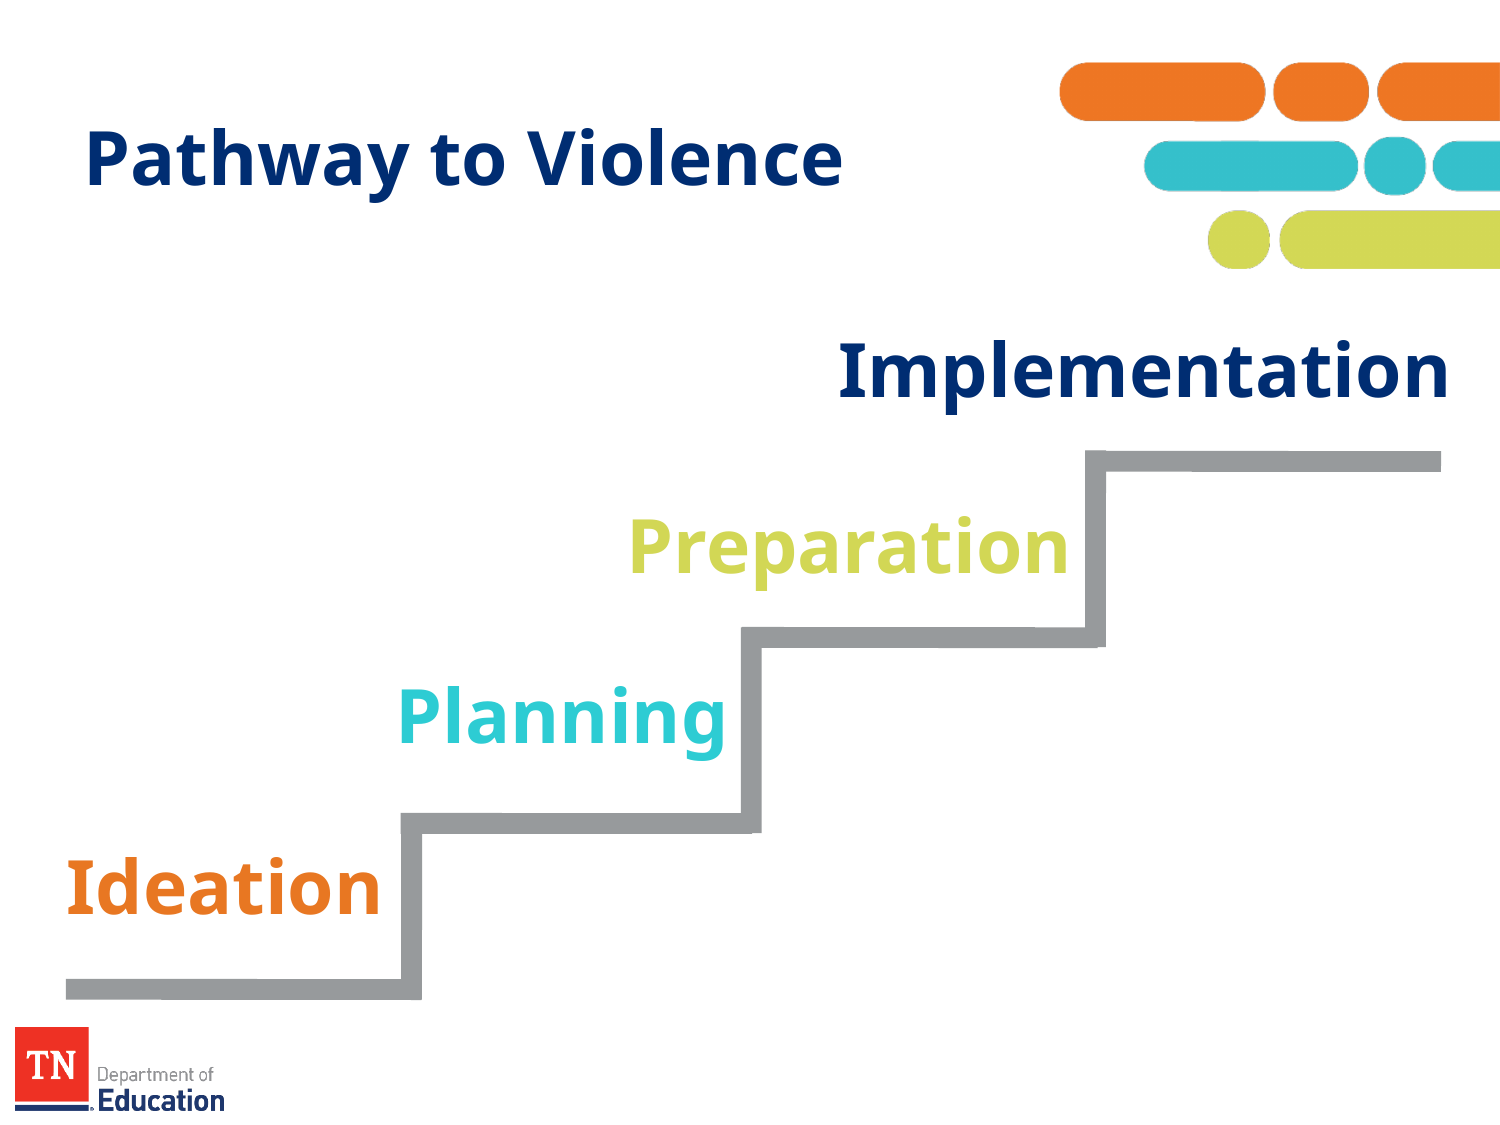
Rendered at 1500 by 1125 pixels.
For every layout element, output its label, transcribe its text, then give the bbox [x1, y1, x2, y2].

title Pathway to Violence [68, 59, 1023, 263]
picture [1060, 63, 1500, 269]
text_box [44, 314, 1467, 1000]
picture [15, 1027, 224, 1111]
